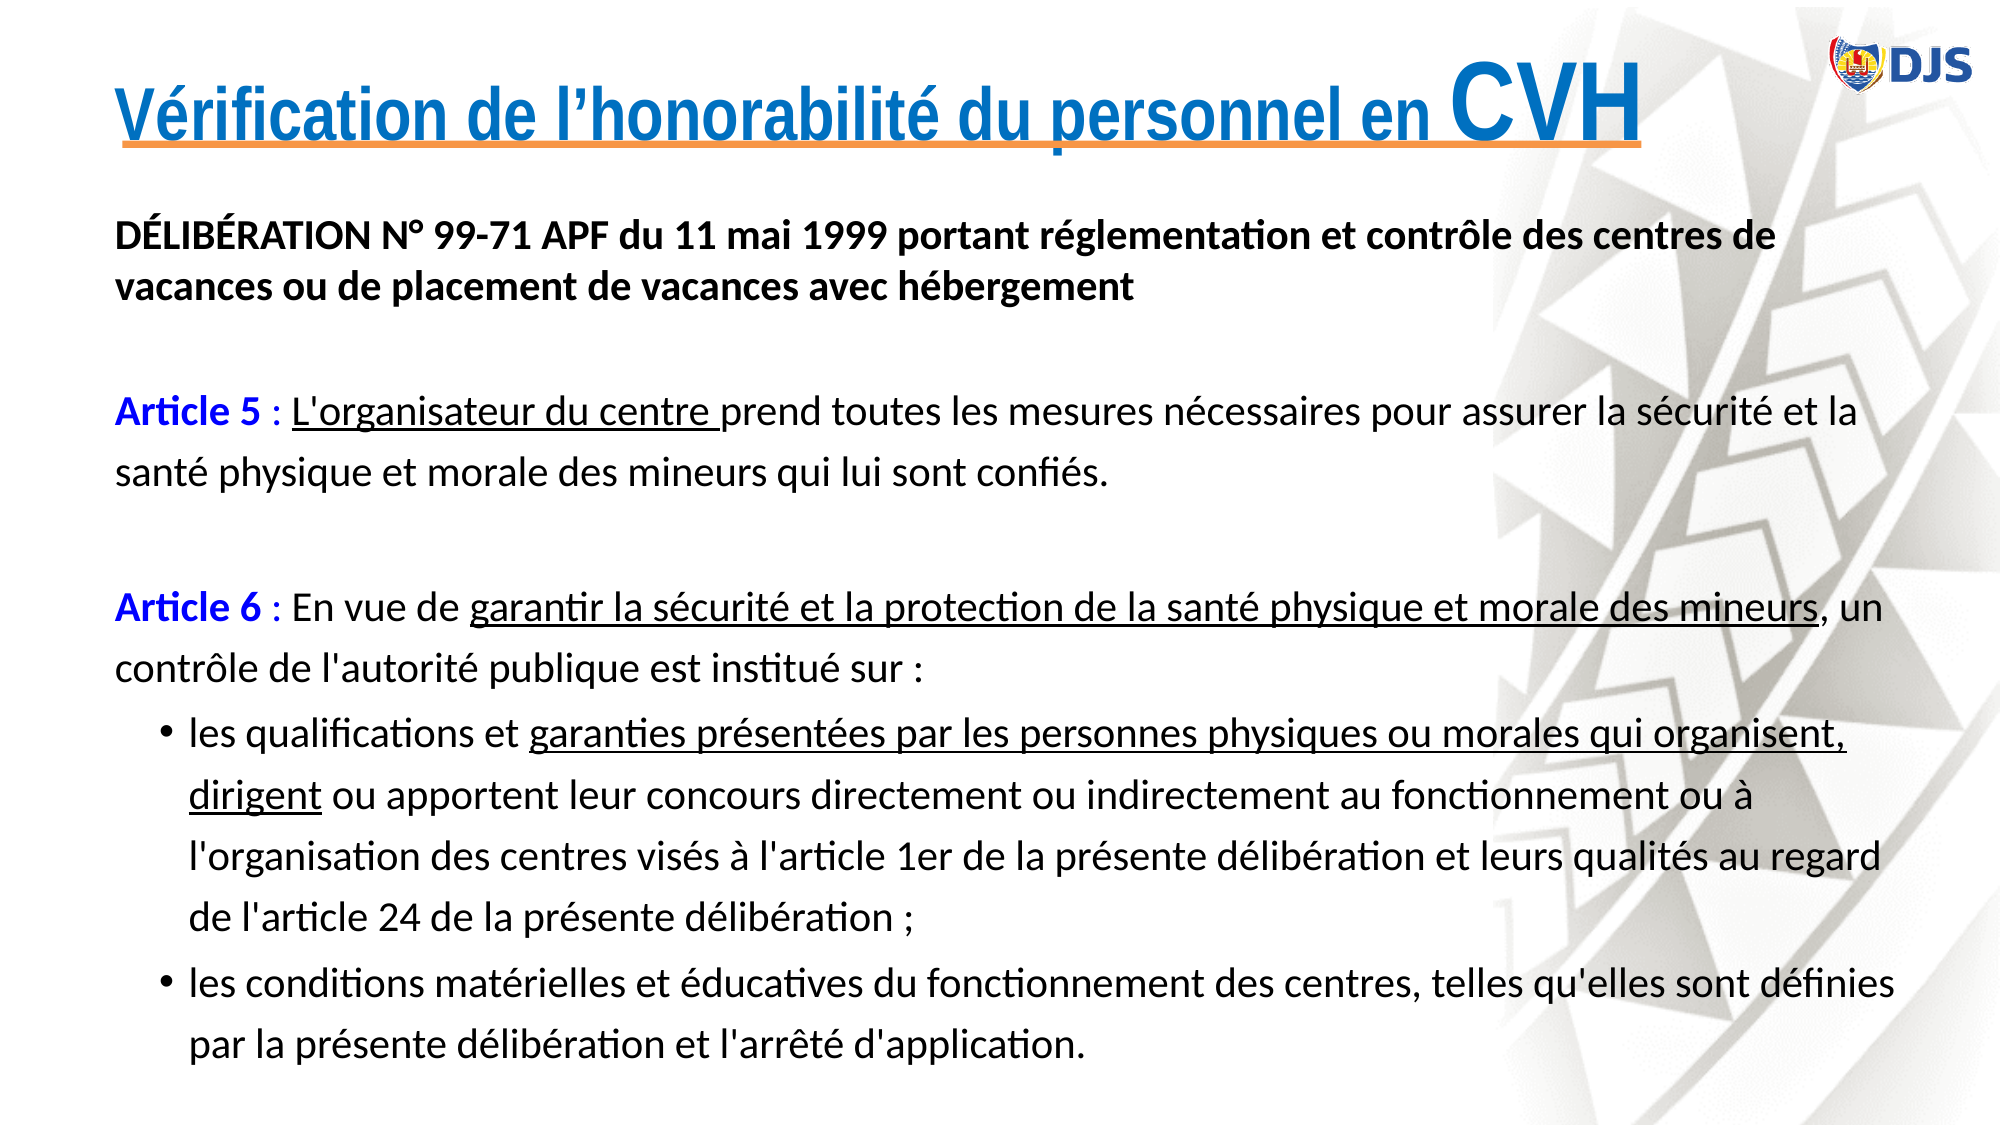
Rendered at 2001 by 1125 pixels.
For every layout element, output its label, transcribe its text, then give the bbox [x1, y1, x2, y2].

list DÉLIBÉRATION N° 99-71 APF du 11 mai 1999 portant réglementation et contrôle des centres de vacances ou de placement de vacances avec hébergement Article 5 : L'organisateur du centre prend toutes les mesures nécessaires pour assurer la sécurité et la santé physique et morale des mineurs qui lui sont confiés. Article 6 : En vue de garantir la sécurité et la protection de la santé physique et morale des mineurs, un contrôle de l'autorité publique est institué sur : les qualifications et garanties présentées par les personnes physiques ou morales qui organisent, dirigent ou apportent leur concours directement ou indirectement au fonctionnement ou à l'organisation des centres visés à l'article 1er de la présente délibération et leurs qualités au regard de l'article 24 de la présente délibération ; les conditions matérielles et éducatives du fonctionnement des centres, telles qu'elles sont définies par la présente délibération et l'arrêté d'application. [99, 157, 1948, 1080]
title Vérification de l’honorabilité du personnel en CVH [99, 45, 1900, 147]
text_box [120, 138, 1643, 150]
picture [1827, 34, 1973, 95]
